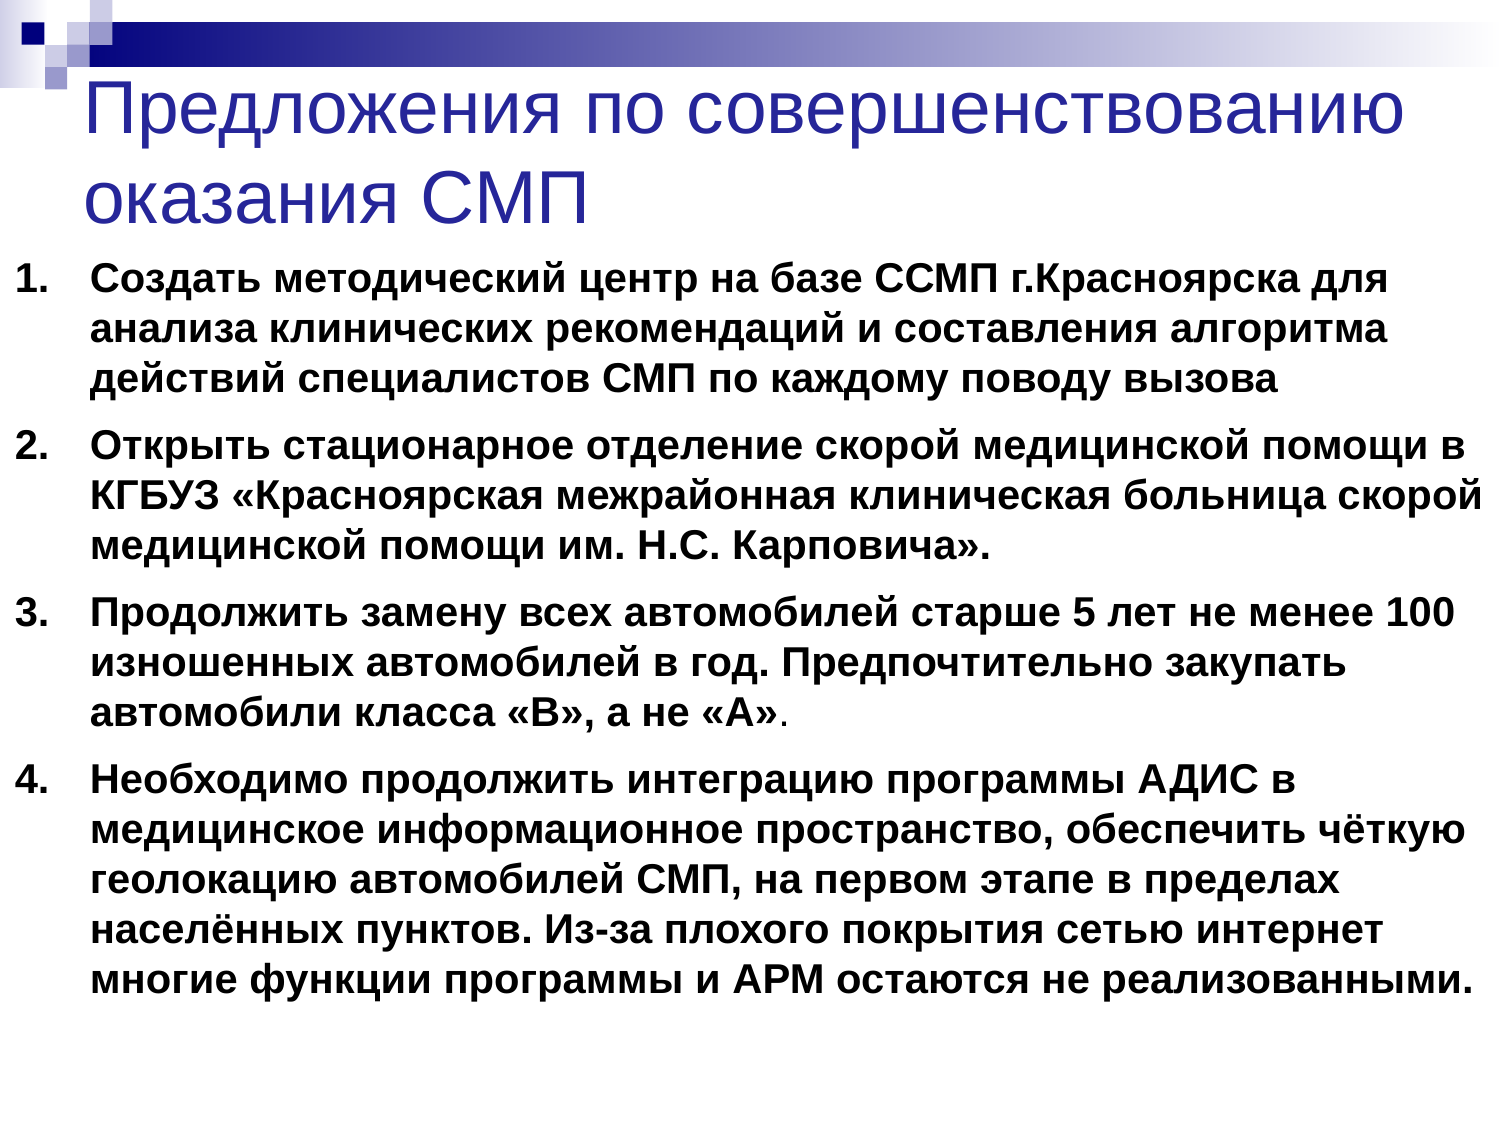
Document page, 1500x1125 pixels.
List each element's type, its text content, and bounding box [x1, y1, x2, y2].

list Создать методический центр на базе ССМП г.Красноярска для анализа клинических рекомендаций и составления алгоритма действий специалистов СМП по каждому поводу вызова Открыть стационарное отделение скорой медицинской помощи в КГБУЗ «Красноярская межрайонная клиническая больница скорой медицинской помощи им. Н.С. Карповича». Продолжить замену всех автомобилей старше 5 лет не менее 100 изношенных автомобилей в год. Предпочтительно закупать автомобили класса «В», а не «А». Необходимо продолжить интеграцию программы АДИС в медицинское информационное пространство, обеспечить чёткую геолокацию автомобилей СМП, на первом этапе в пределах населённых пунктов. Из-за плохого покрытия сетью интернет многие функции программы и АРМ остаются не реализованными. [0, 243, 1500, 1125]
title Предложения по совершенствованию оказания СМП [68, 54, 1500, 243]
